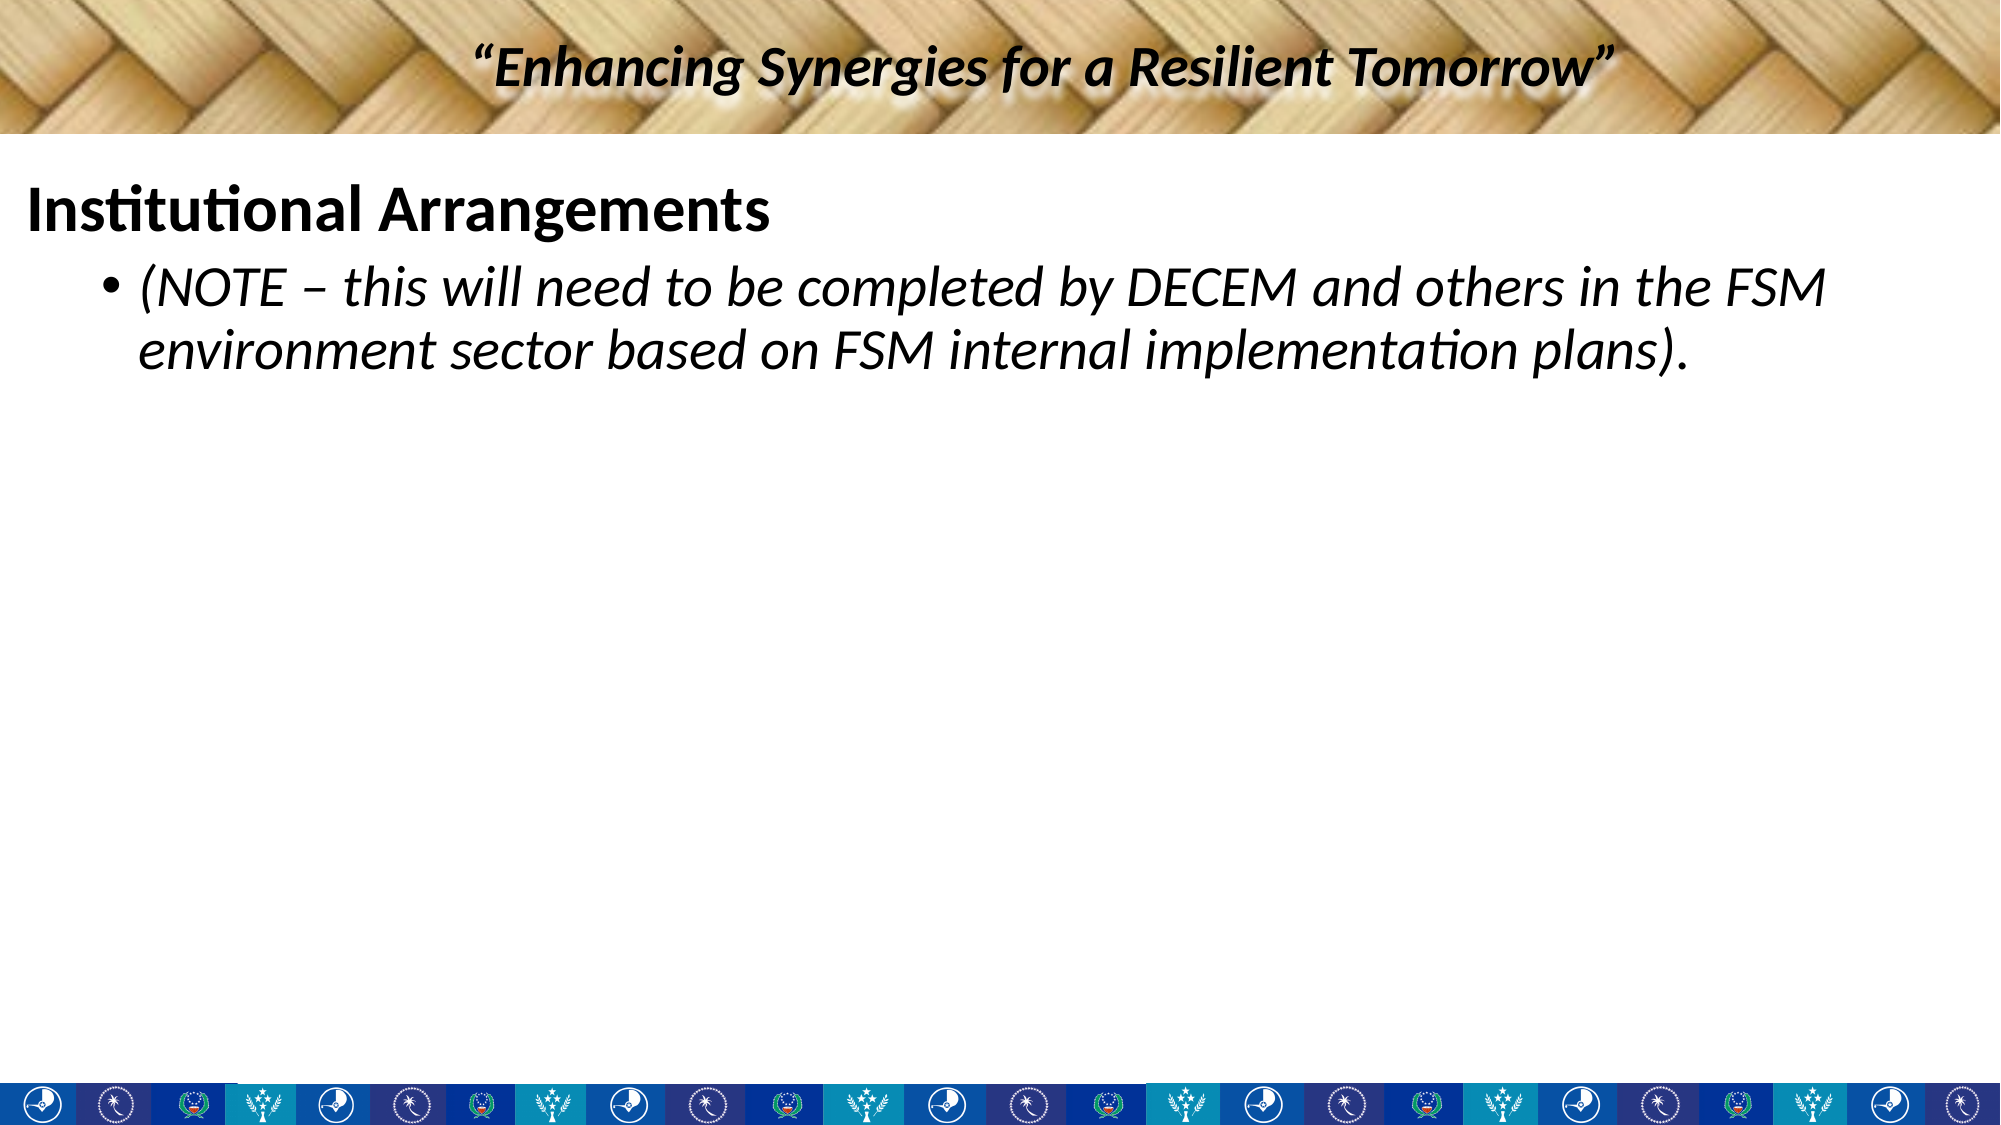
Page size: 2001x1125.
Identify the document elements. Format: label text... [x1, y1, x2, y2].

picture [1512, 1097, 1521, 1111]
picture [550, 1112, 555, 1122]
picture [1848, 1083, 2000, 1125]
picture [850, 1098, 858, 1111]
picture [561, 1098, 568, 1111]
picture [260, 1112, 265, 1122]
picture [0, 0, 2000, 134]
picture [272, 1096, 280, 1111]
picture [297, 1084, 515, 1125]
list Institutional Arrangements (NOTE – this will need to be completed by DECEM and others in the FSM environment sector based on FSM internal implementation plans). [11, 166, 1980, 1058]
picture [1195, 1097, 1204, 1111]
picture [538, 1098, 545, 1111]
picture [905, 1084, 1146, 1125]
picture [877, 1098, 886, 1111]
picture [587, 1084, 823, 1125]
picture [1487, 1098, 1495, 1111]
picture [0, 1083, 225, 1125]
picture [1797, 1098, 1805, 1111]
picture [864, 1112, 869, 1122]
picture [248, 1098, 256, 1111]
picture [1221, 1083, 1463, 1125]
picture [1539, 1083, 1773, 1125]
picture [1822, 1097, 1831, 1111]
picture [1170, 1098, 1178, 1111]
